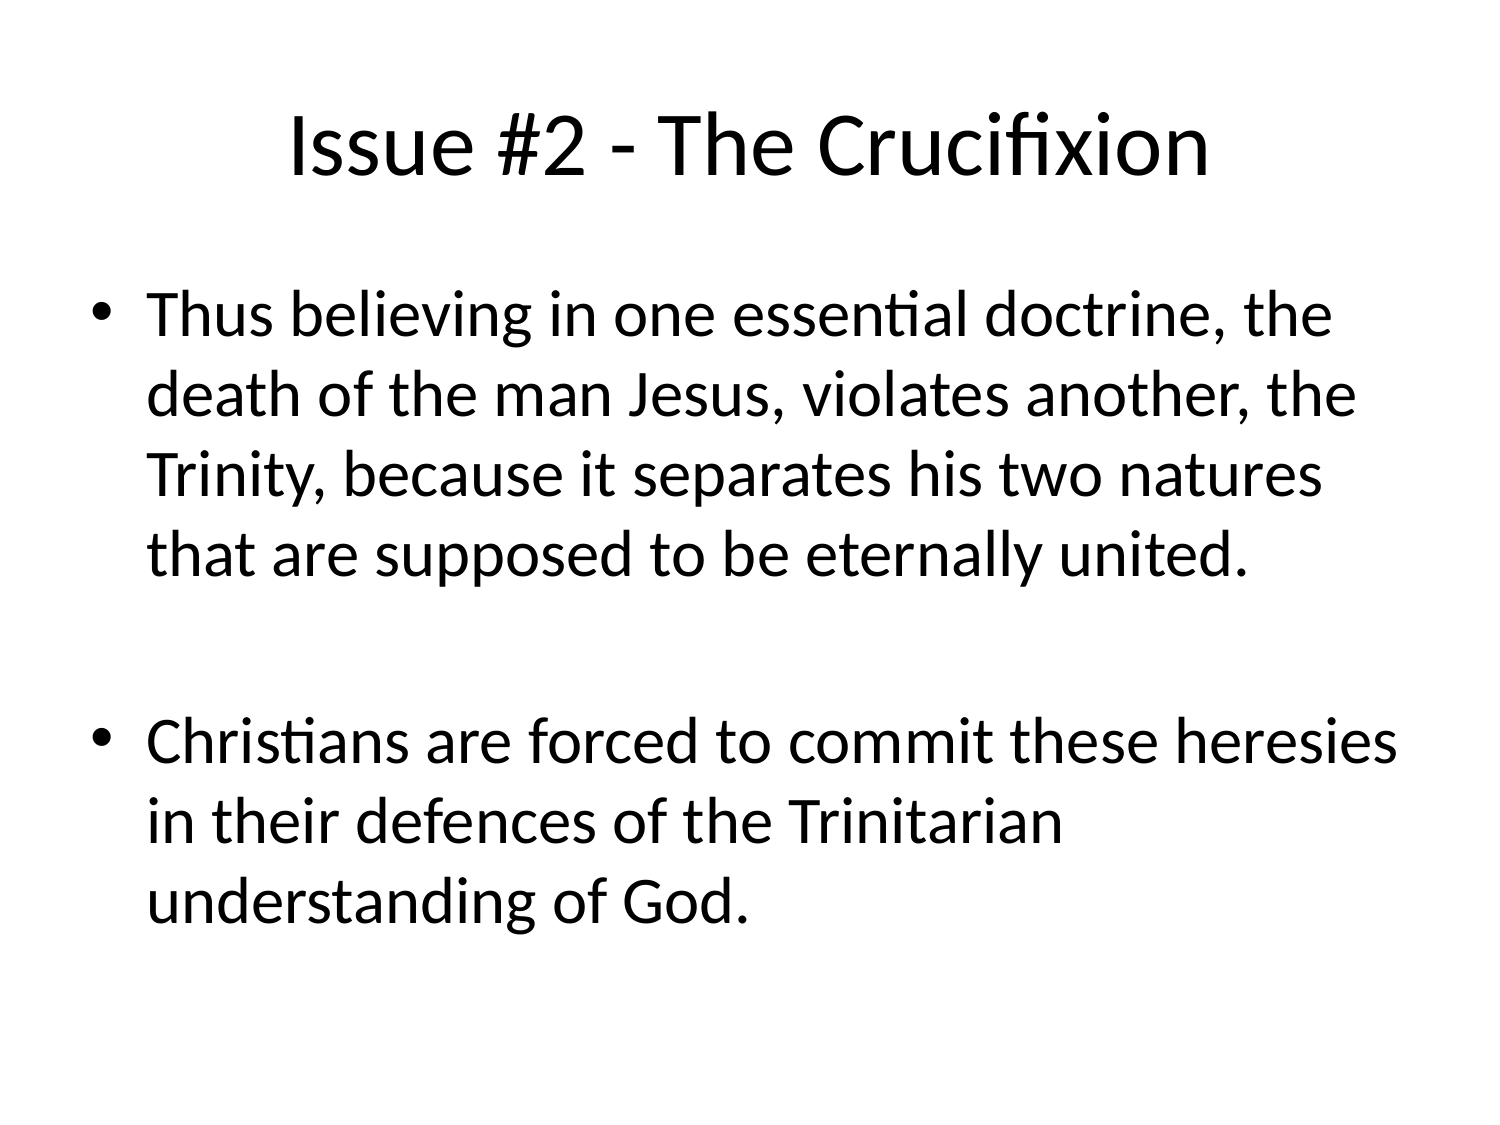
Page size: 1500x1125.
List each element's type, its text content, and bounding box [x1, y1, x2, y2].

list Thus believing in one essential doctrine, the death of the man Jesus, violates another, the Trinity, because it separates his two natures that are supposed to be eternally united. Christians are forced to commit these heresies in their defences of the Trinitarian understanding of God. [75, 262, 1425, 1005]
title Issue #2 - The Crucifixion [75, 45, 1425, 233]
